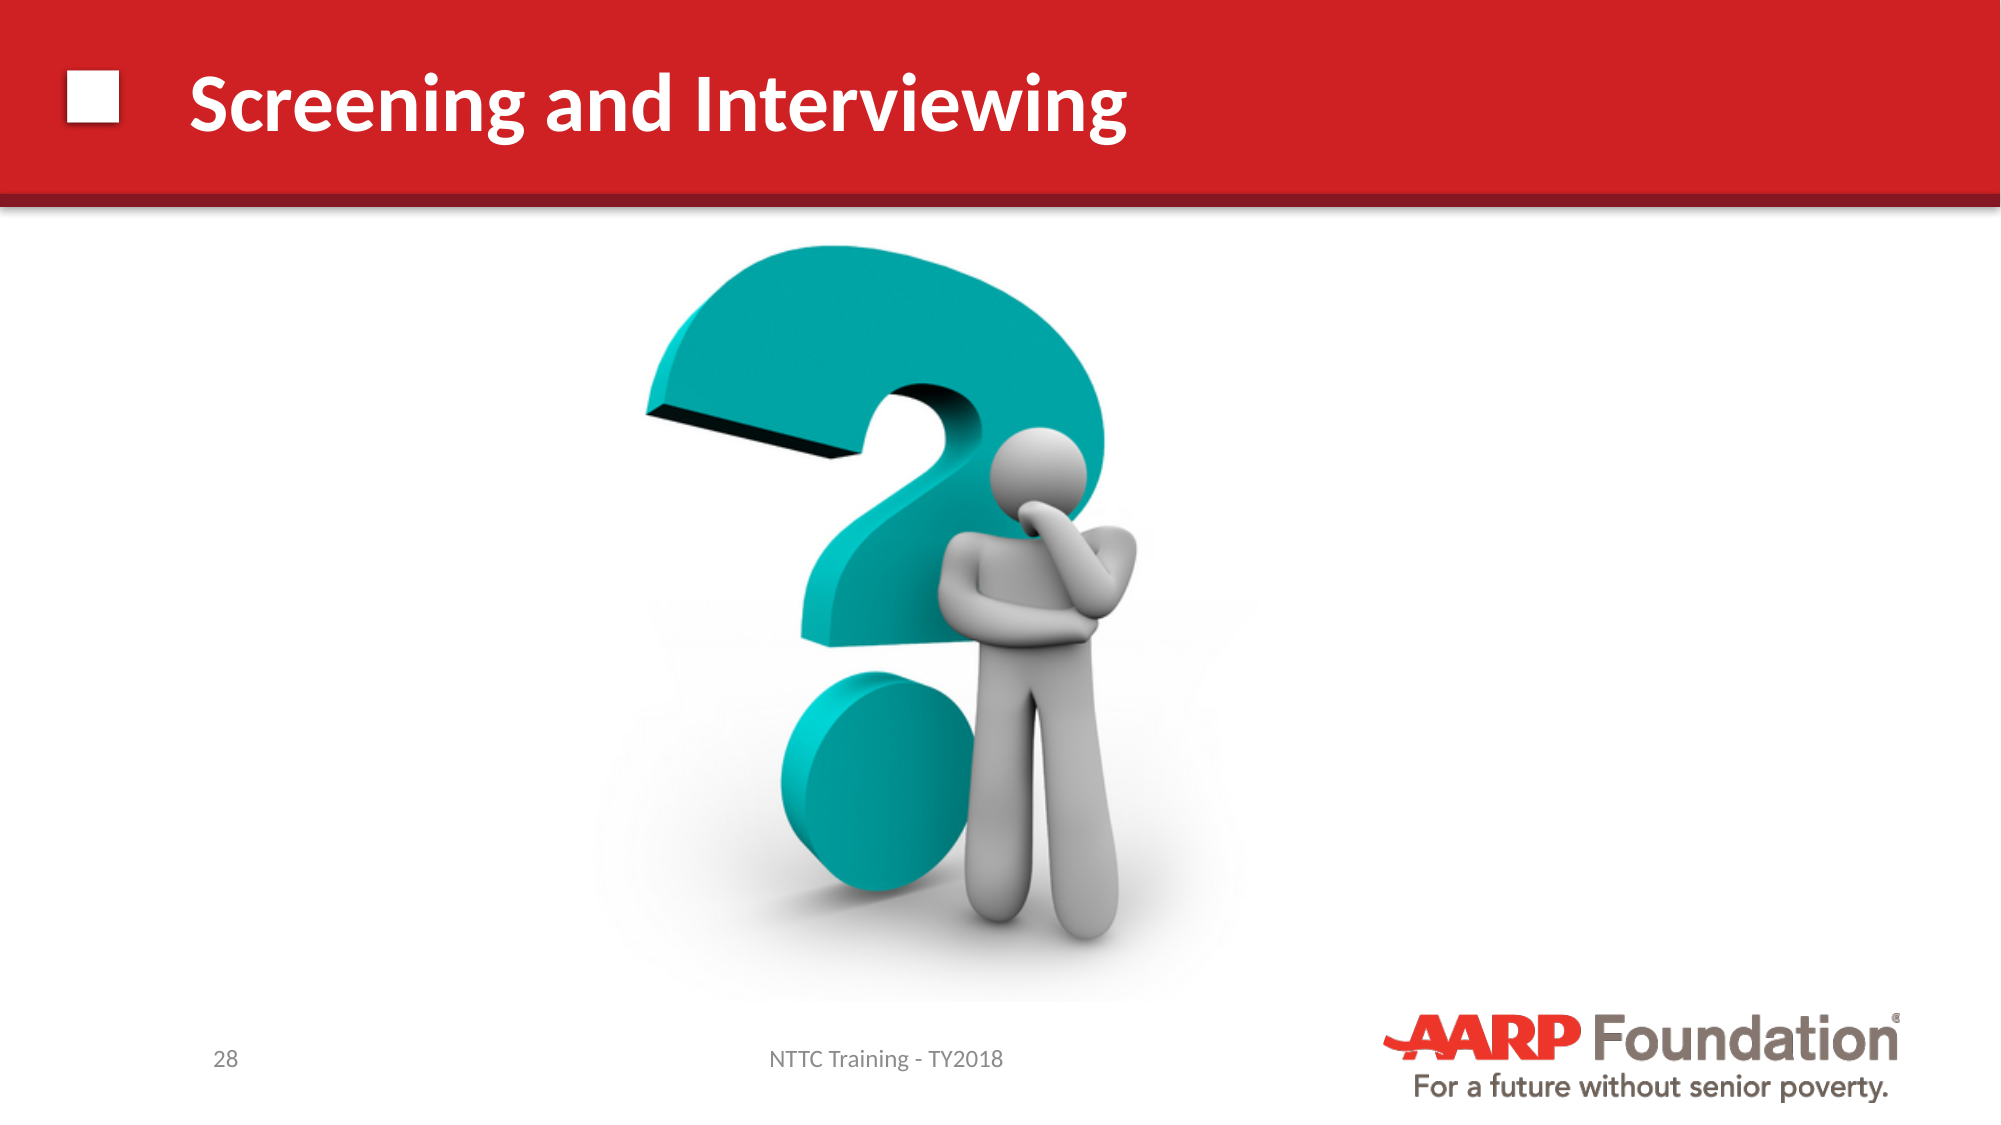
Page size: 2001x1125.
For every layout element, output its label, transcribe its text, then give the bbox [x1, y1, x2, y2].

footer NTTC Training - TY2018 [570, 1027, 1204, 1088]
title Screening and Interviewing [174, 4, 1775, 193]
slide_number 28 [99, 1027, 254, 1088]
picture [531, 235, 1299, 1003]
